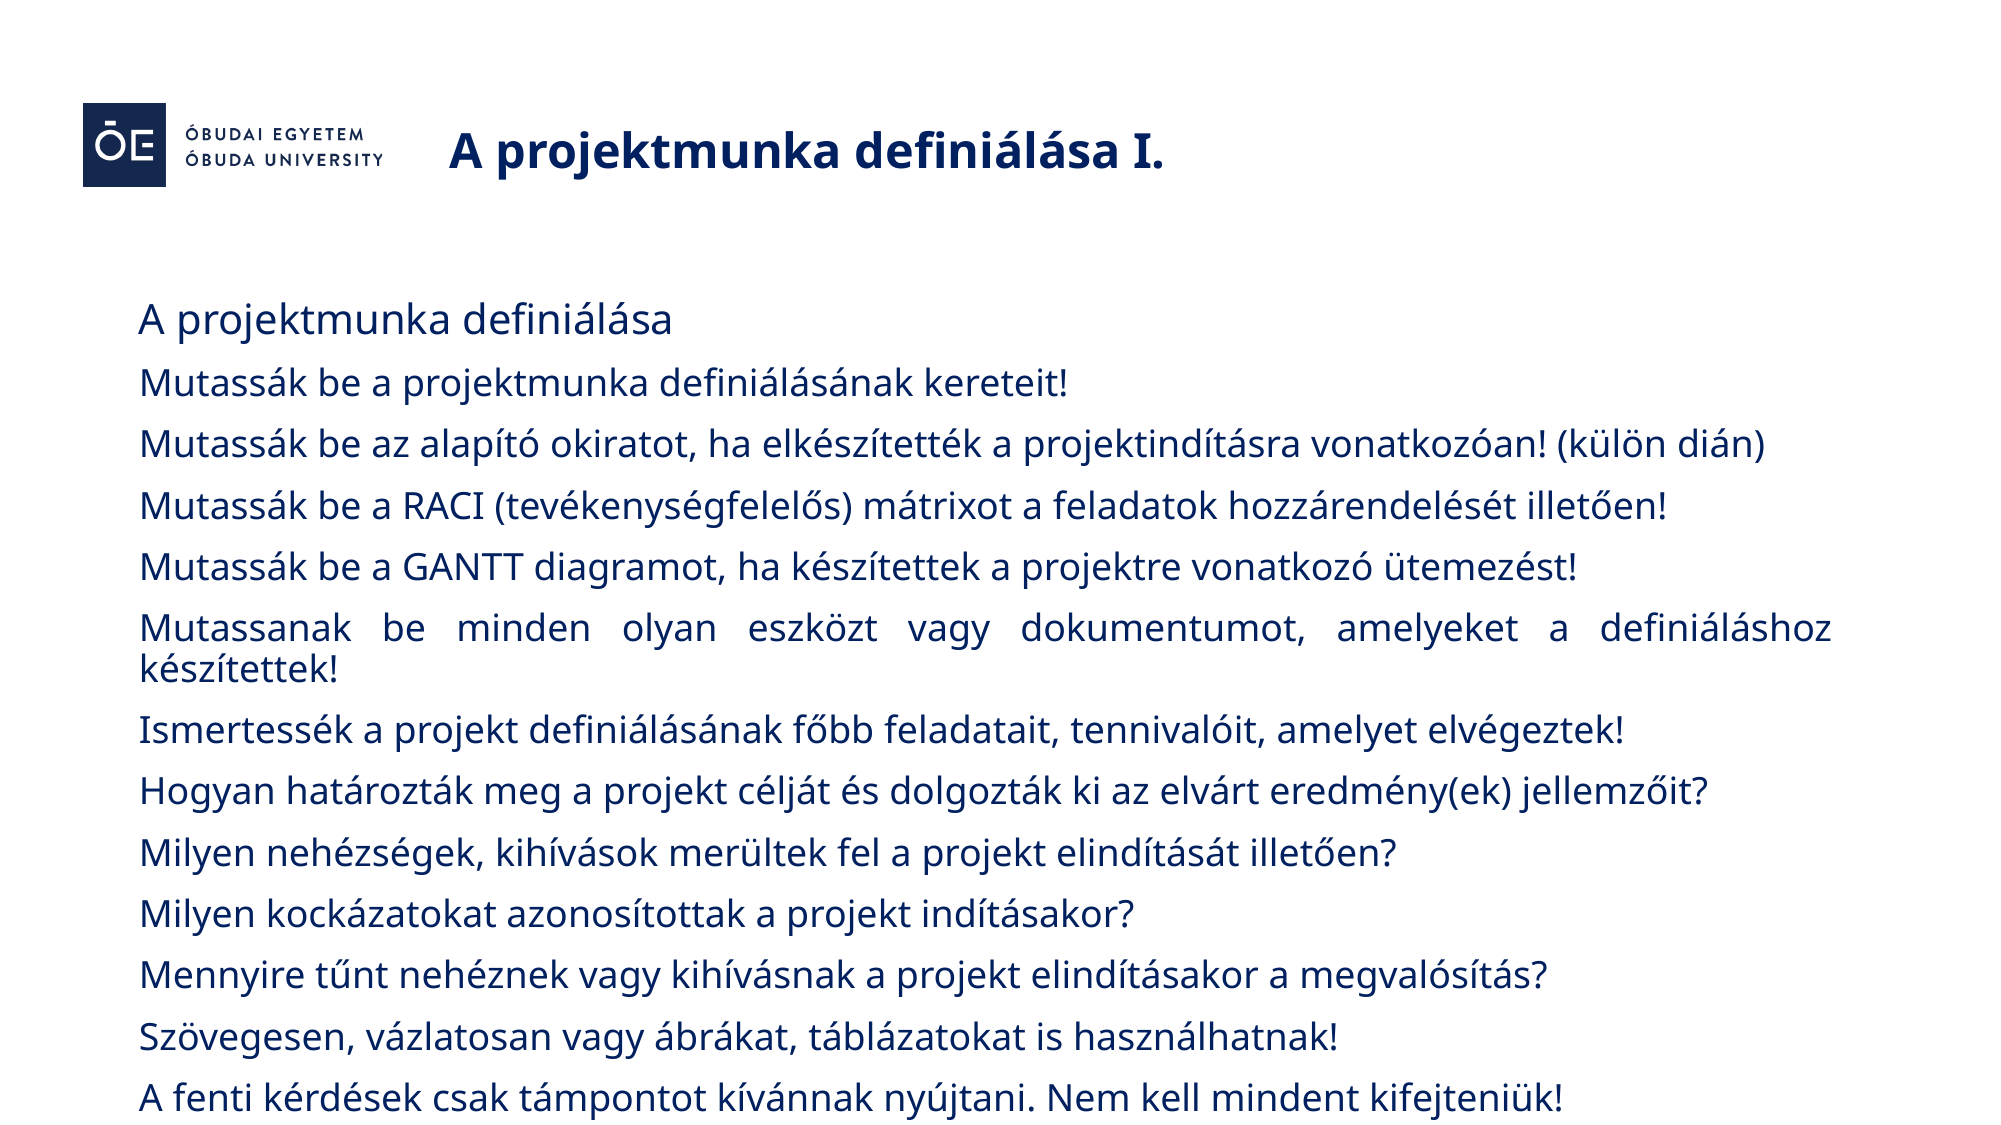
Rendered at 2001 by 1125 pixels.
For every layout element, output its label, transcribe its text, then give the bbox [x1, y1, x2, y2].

text_box A projektmunka definiálása I. [434, 113, 1704, 189]
text_box A projektmunka definiálása Mutassák be a projektmunka definiálásának kereteit! Mutassák be az alapító okiratot, ha elkészítették a projektindításra vonatkozóan! (külön dián) Mutassák be a RACI (tevékenységfelelős) mátrixot a feladatok hozzárendelését illetően! Mutassák be a GANTT diagramot, ha készítettek a projektre vonatkozó ütemezést! Mutassanak be minden olyan eszközt vagy dokumentumot, amelyeket a definiáláshoz készítettek! Ismertessék a projekt definiálásának főbb feladatait, tennivalóit, amelyet elvégeztek! Hogyan határozták meg a projekt célját és dolgozták ki az elvárt eredmény(ek) jellemzőit? Milyen nehézségek, kihívások merültek fel a projekt elindítását illetően? Milyen kockázatokat azonosítottak a projekt indításakor? Mennyire tűnt nehéznek vagy kihívásnak a projekt elindításakor a megvalósítás? Szövegesen, vázlatosan vagy ábrákat, táblázatokat is használhatnak! A fenti kérdések csak támpontot kívánnak nyújtani. Nem kell mindent kifejteniük! [124, 291, 1849, 896]
